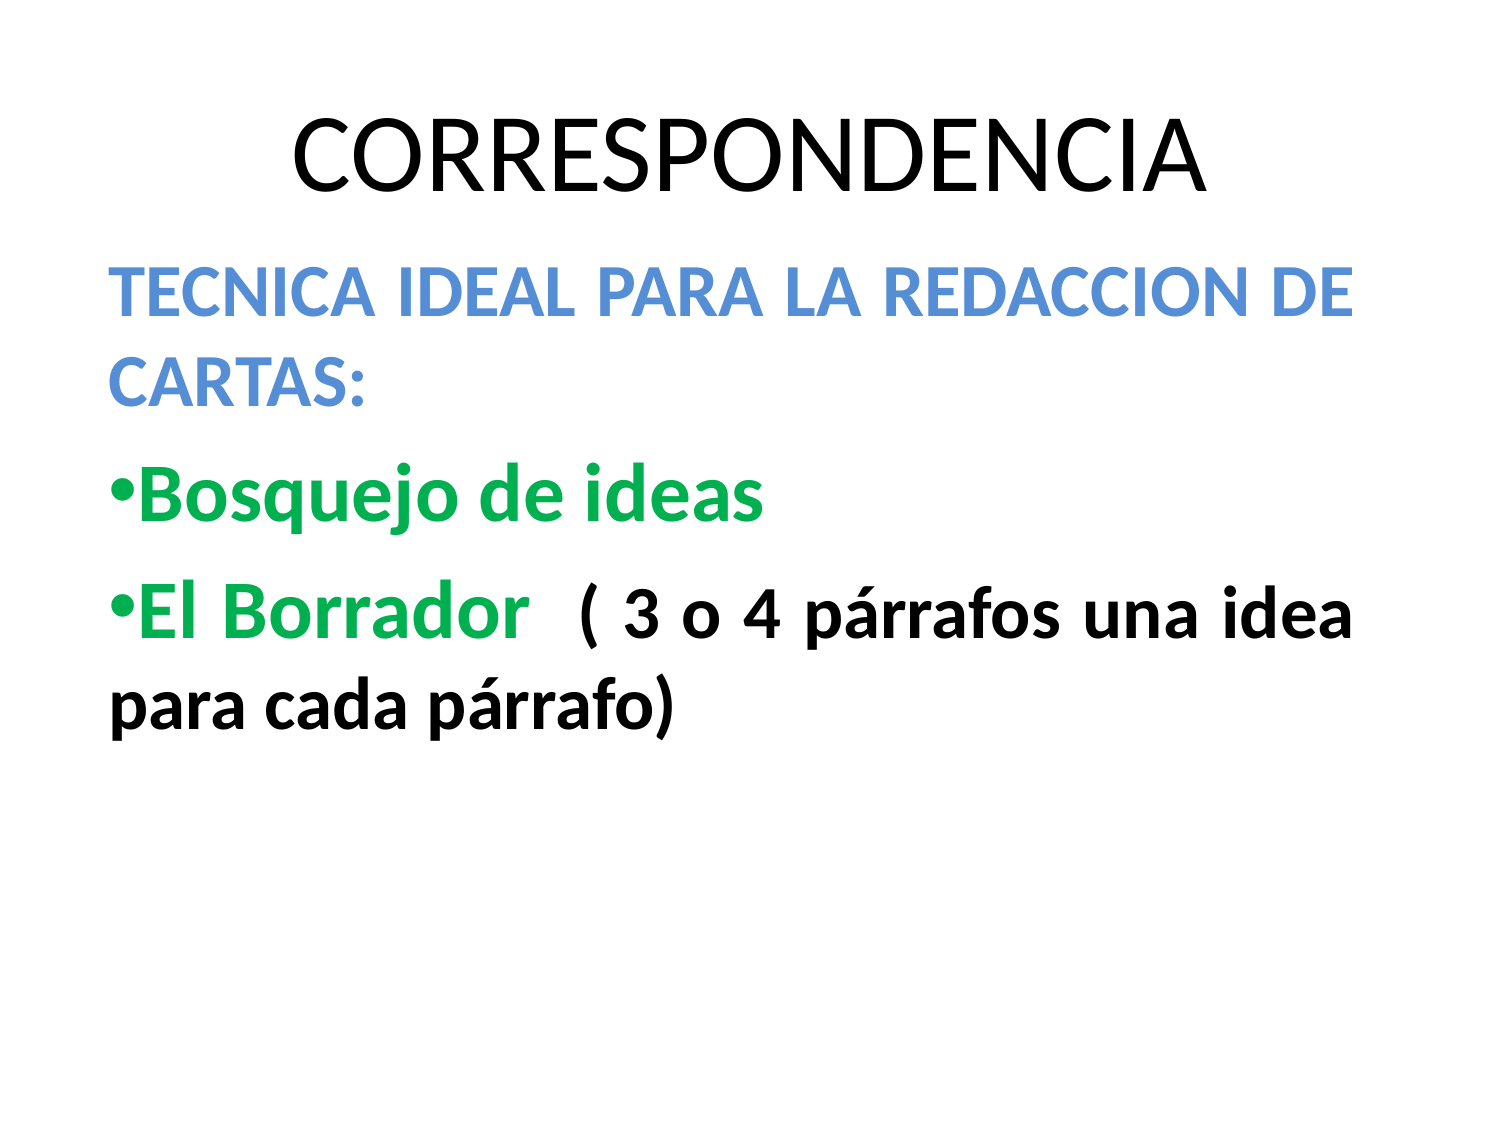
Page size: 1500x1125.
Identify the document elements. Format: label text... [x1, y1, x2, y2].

title CORRESPONDENCIA [112, 58, 1388, 235]
subtitle TECNICA IDEAL PARA LA REDACCION DE CARTAS: Bosquejo de ideas El Borrador ( 3 o 4 párrafos una idea para cada párrafo) [93, 234, 1372, 1032]
